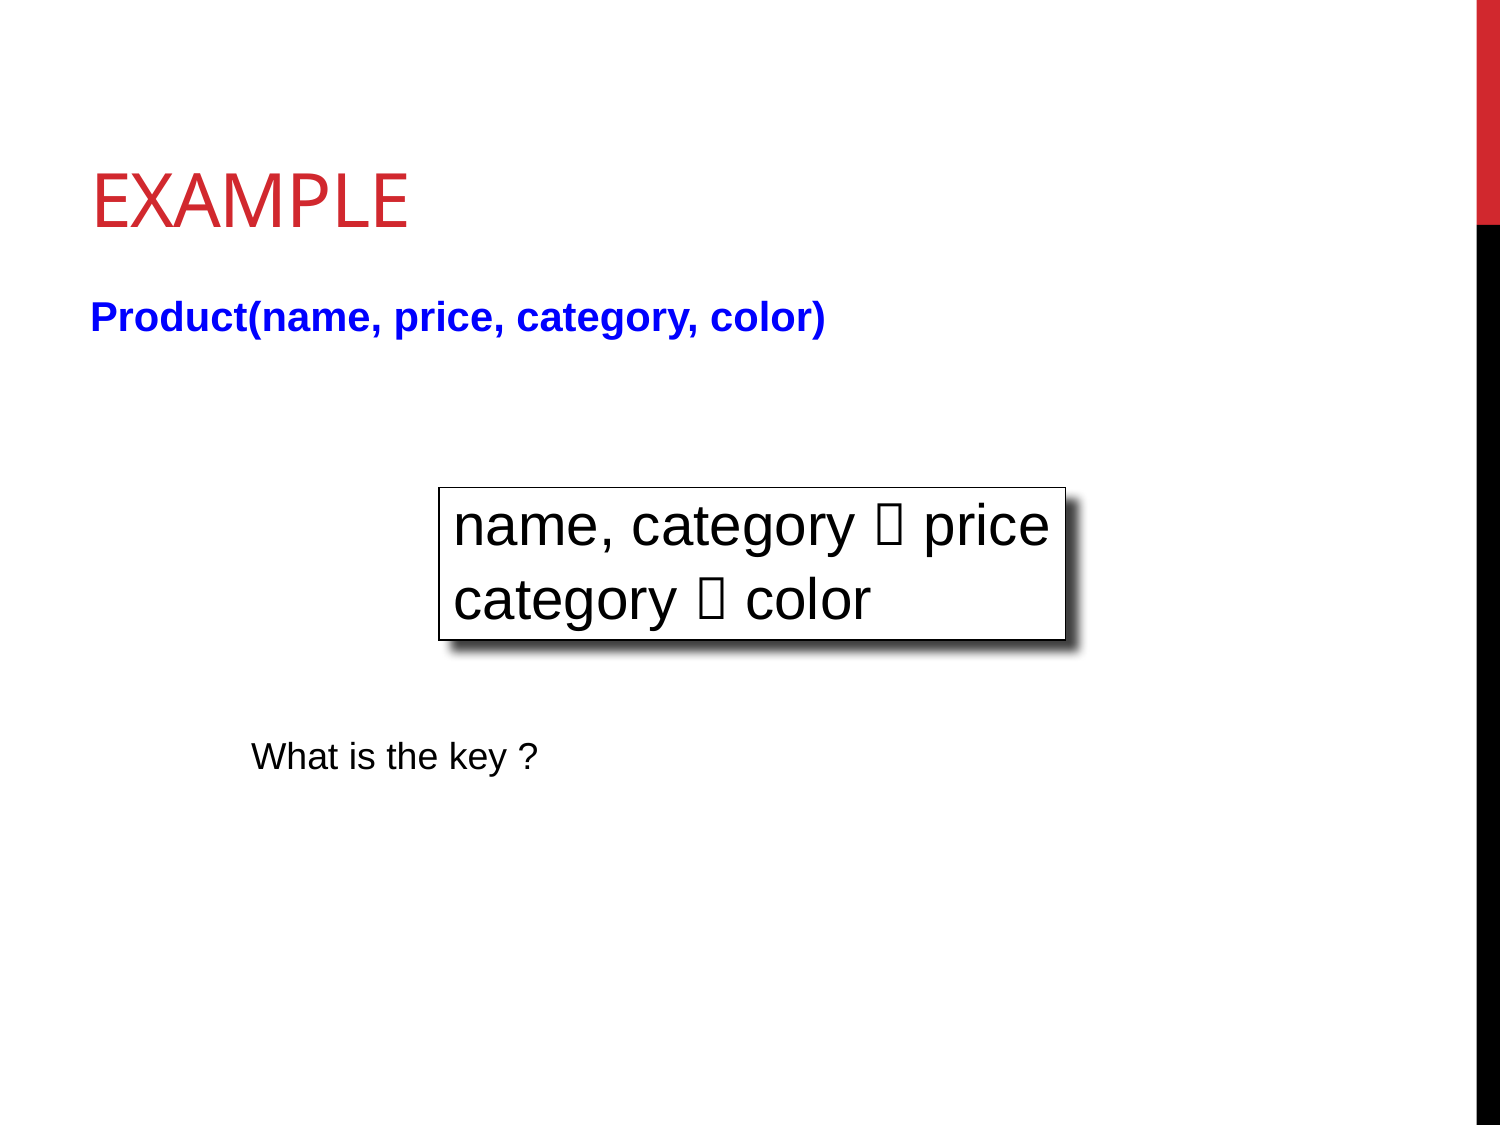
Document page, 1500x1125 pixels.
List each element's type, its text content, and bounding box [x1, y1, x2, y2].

title Example [75, 25, 1025, 250]
text_box What is the key ? [236, 724, 554, 785]
list Product(name, price, category, color) [75, 287, 1325, 1005]
text_box name, category  price category  color [438, 487, 1066, 640]
